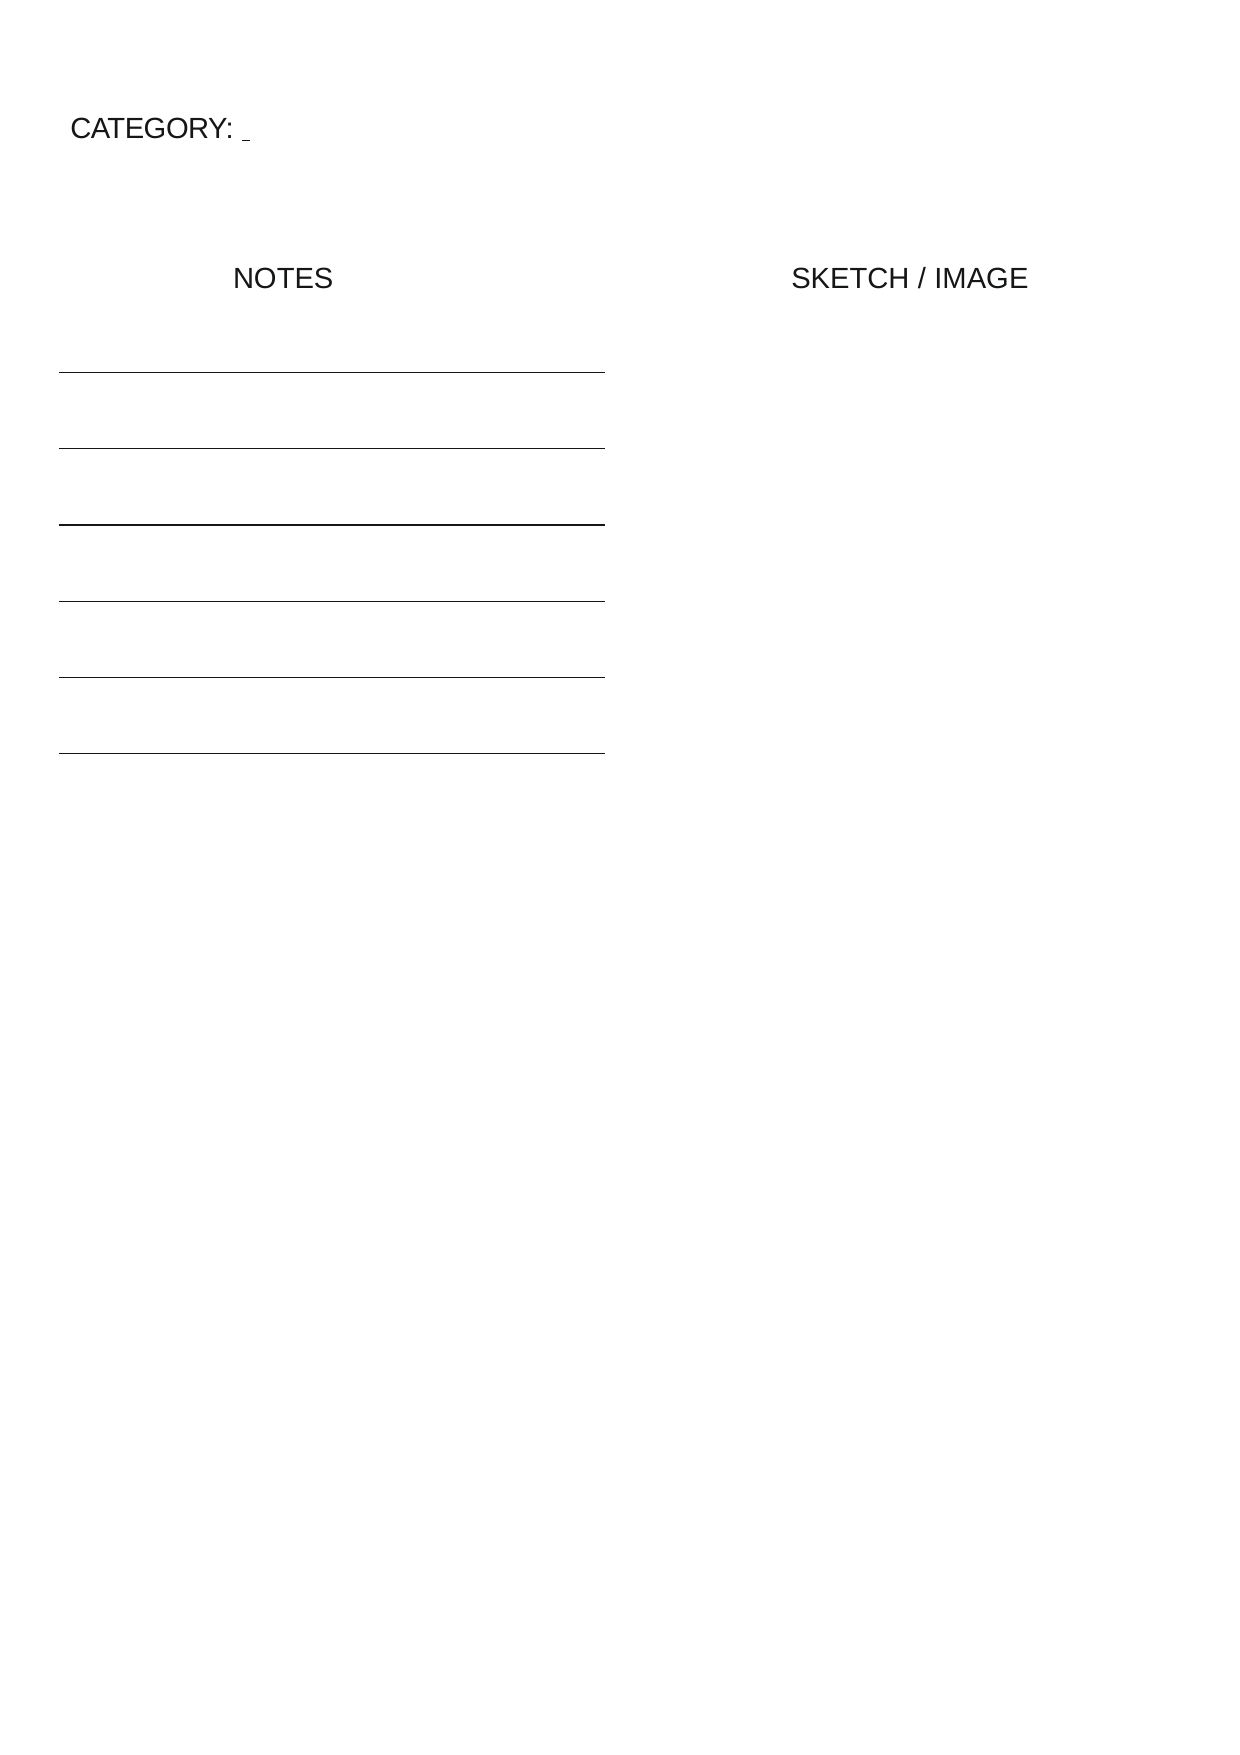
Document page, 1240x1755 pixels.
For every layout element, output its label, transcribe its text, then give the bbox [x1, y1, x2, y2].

text_box SKETCH / IMAGE [789, 256, 1031, 294]
text_box NOTES [231, 256, 336, 294]
text_box CATEGORY: [68, 106, 1116, 144]
